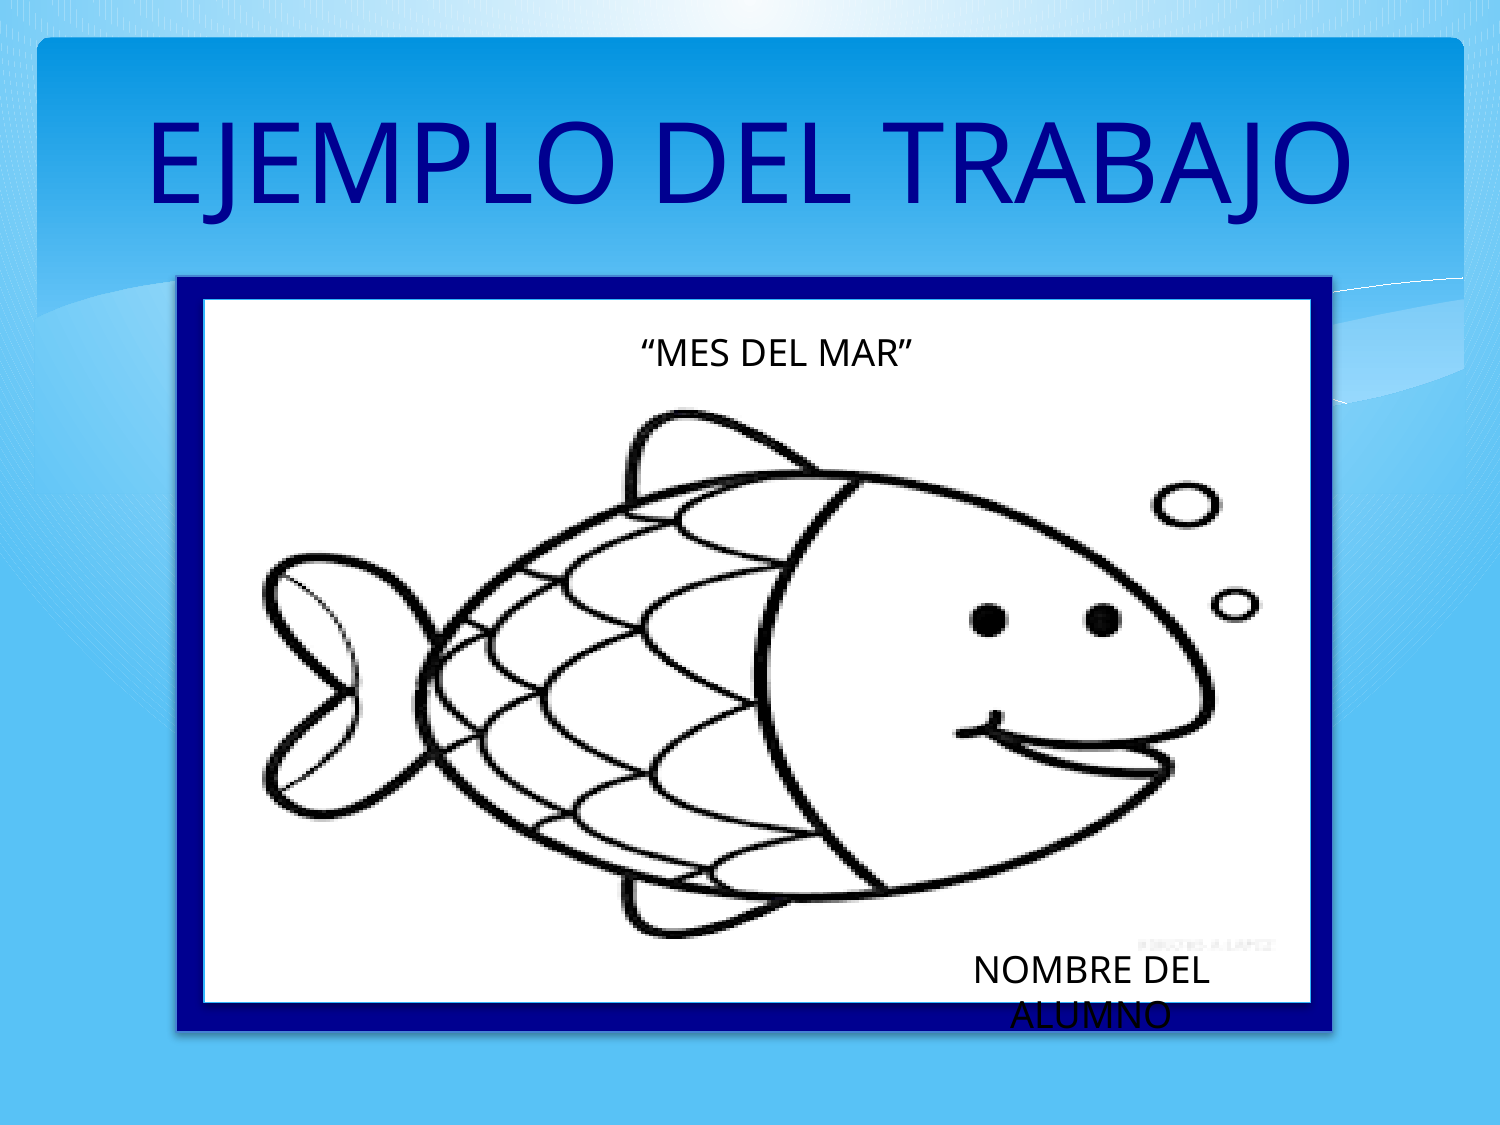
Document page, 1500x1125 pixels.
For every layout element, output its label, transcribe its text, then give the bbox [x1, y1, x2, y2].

text_box NOMBRE DEL ALUMNO [872, 939, 1311, 1044]
text_box [203, 299, 1311, 1003]
text_box “MES DEL MAR” [496, 321, 1057, 381]
text_box [175, 275, 1333, 1033]
picture [245, 399, 1276, 951]
title EJEMPLO DEL TRABAJO [75, 55, 1425, 261]
